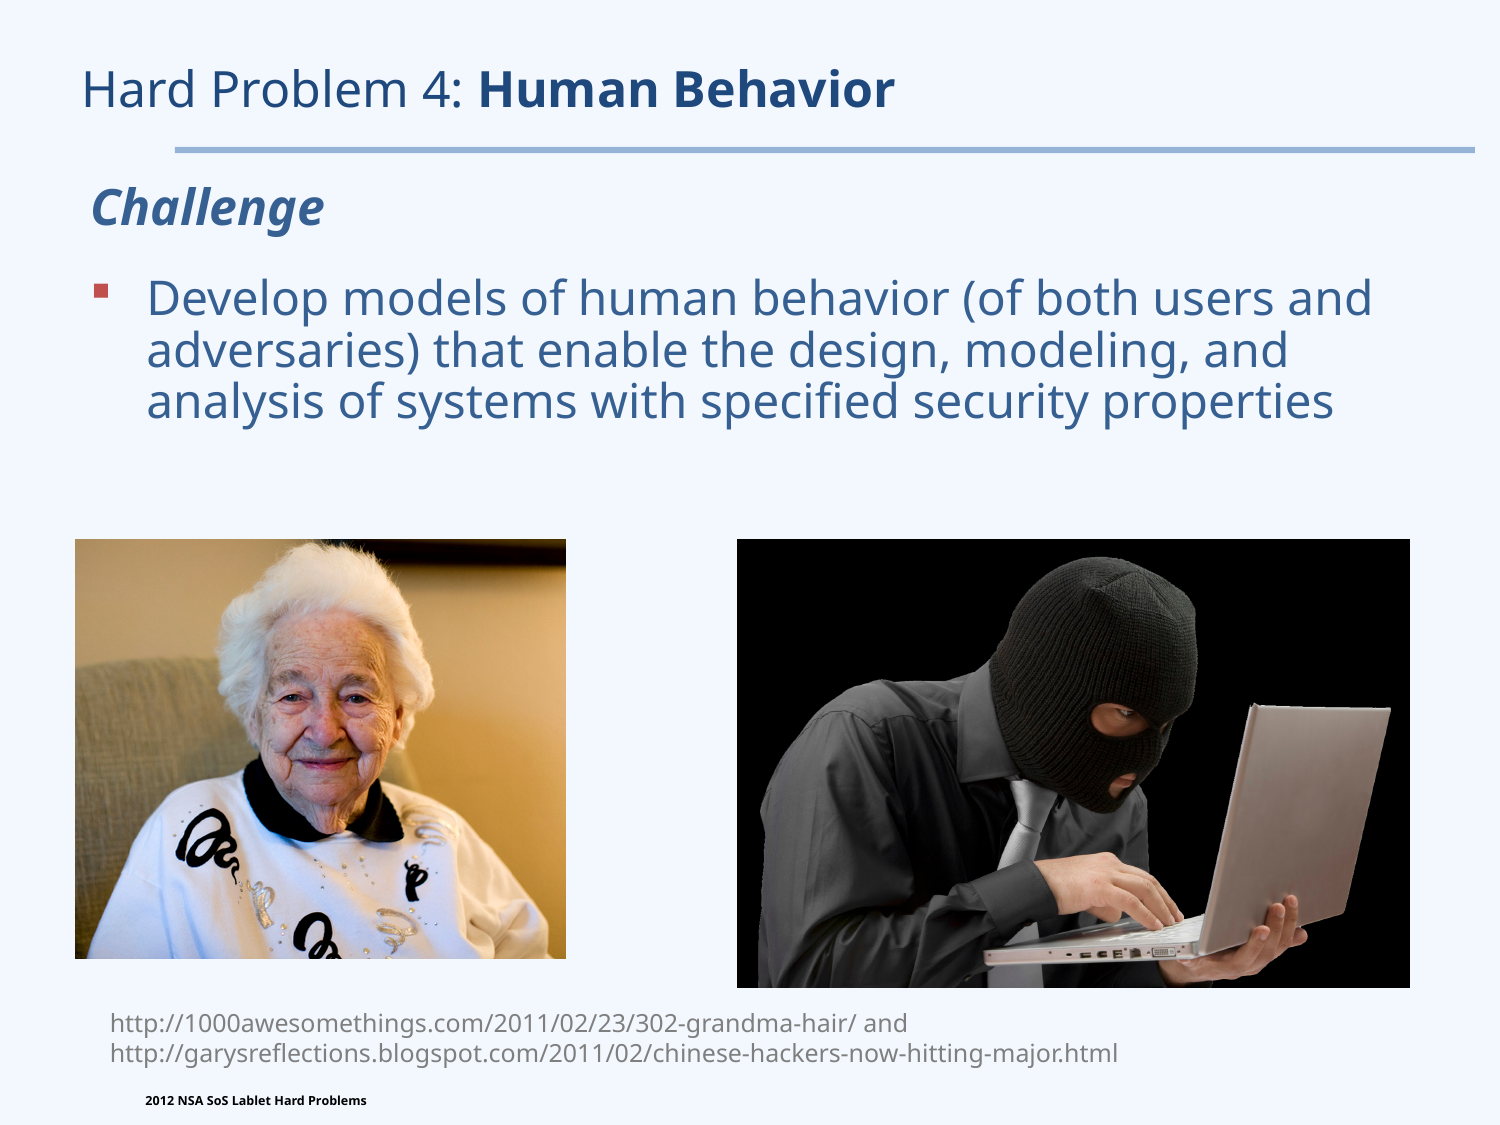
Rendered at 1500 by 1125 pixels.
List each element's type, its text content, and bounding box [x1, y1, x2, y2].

picture [74, 539, 566, 959]
picture [737, 539, 1410, 988]
list Challenge Develop models of human behavior (of both users and adversaries) that enable the design, modeling, and analysis of systems with specified security properties [75, 174, 1417, 1050]
text_box http://1000awesomethings.com/2011/02/23/302-grandma-hair/ and http://garysreflections.blogspot.com/2011/02/chinese-hackers-now-hitting-major.html [95, 999, 1142, 1075]
title Hard Problem 4: Human Behavior [66, 37, 1500, 125]
